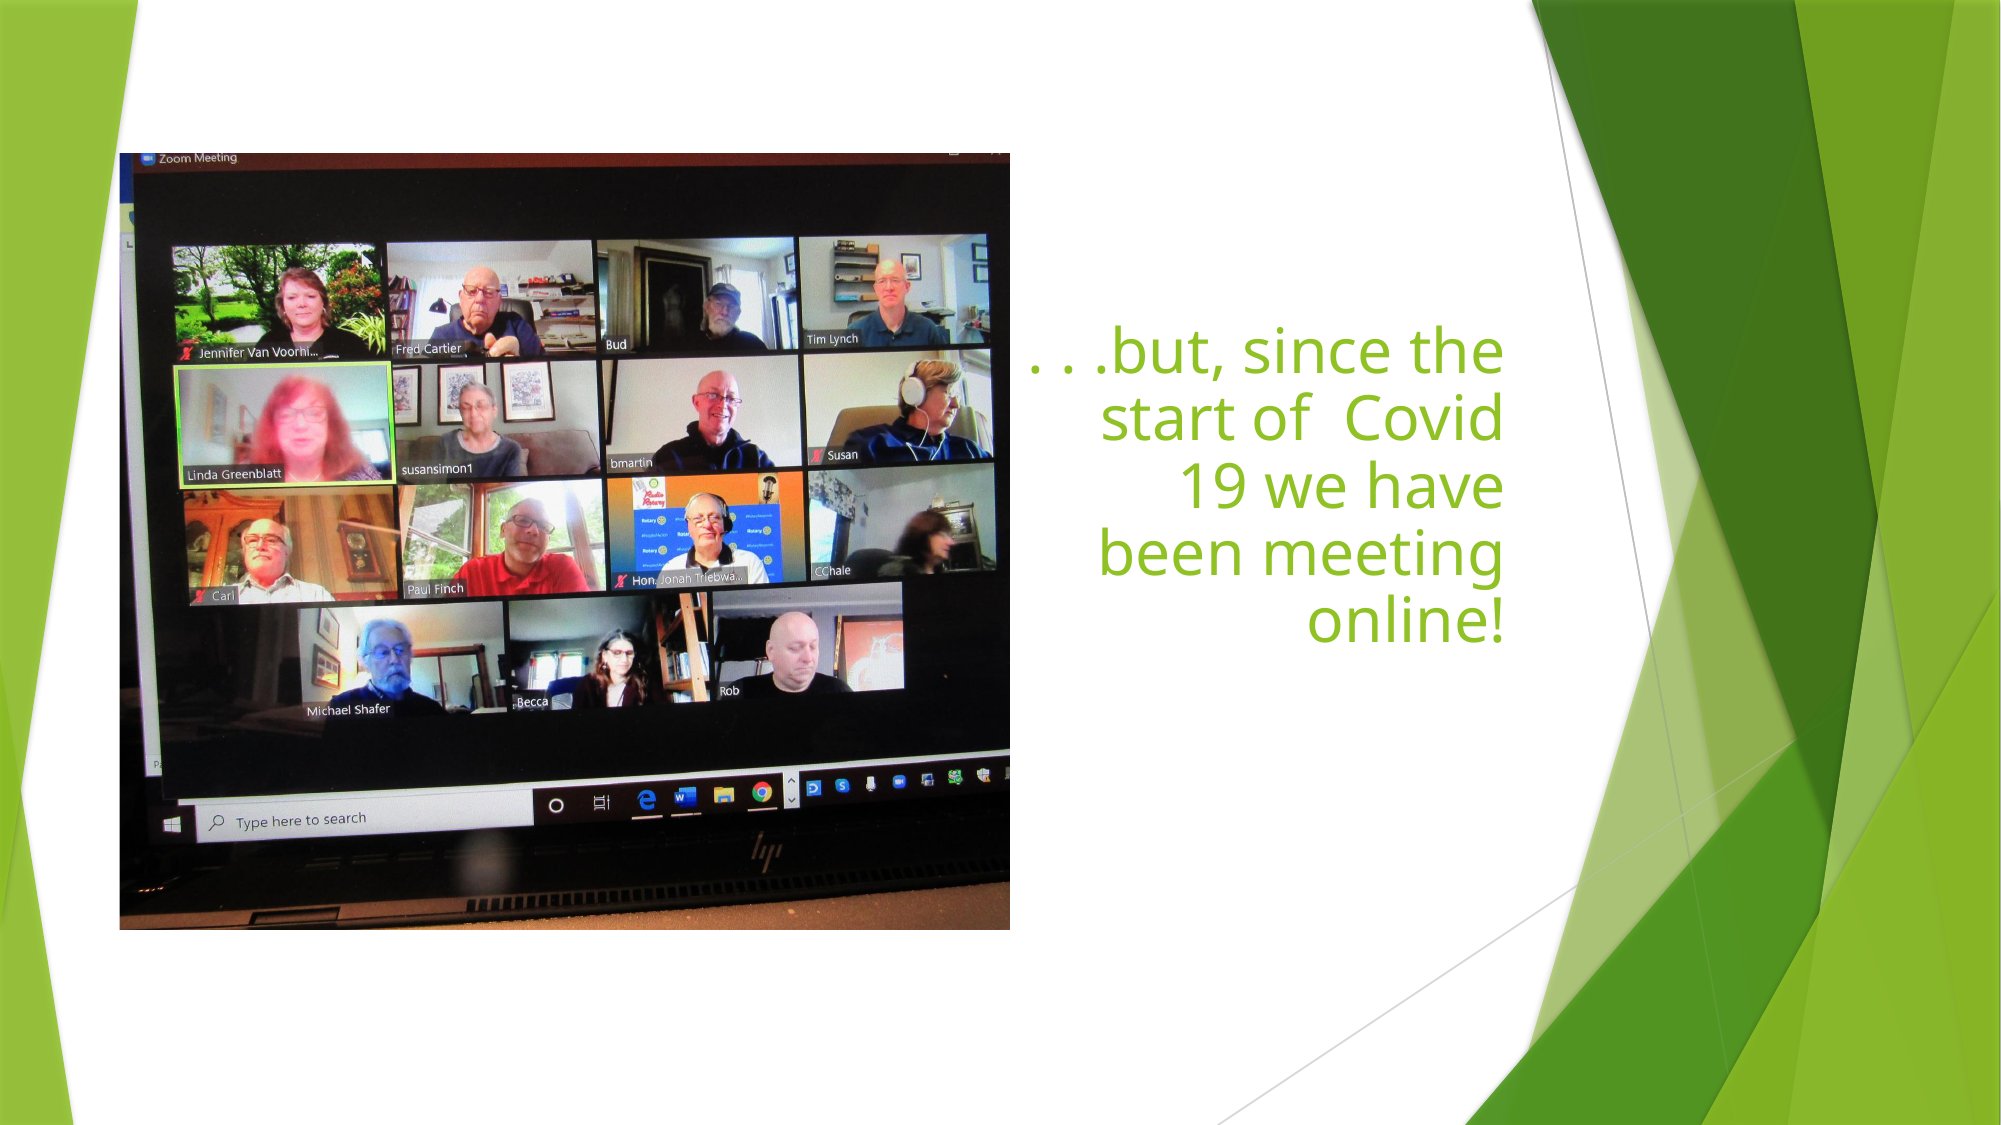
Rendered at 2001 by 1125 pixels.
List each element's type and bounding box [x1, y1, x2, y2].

list [118, 152, 1011, 931]
text_box [0, 0, 2000, 1125]
